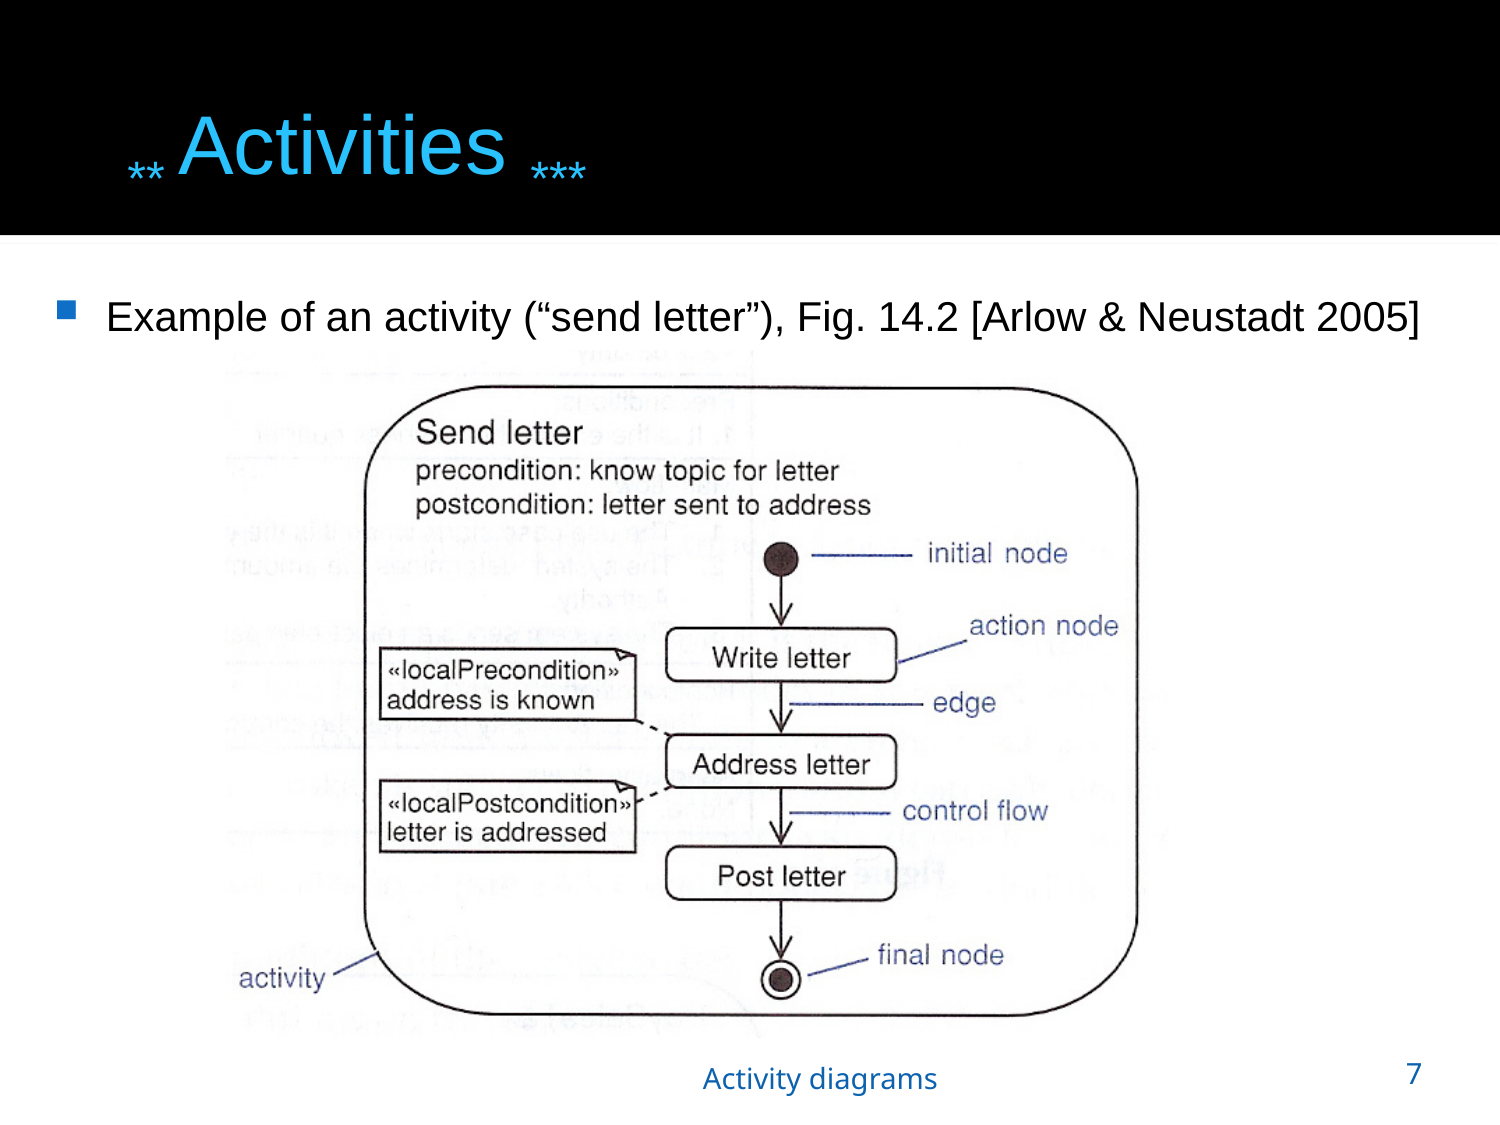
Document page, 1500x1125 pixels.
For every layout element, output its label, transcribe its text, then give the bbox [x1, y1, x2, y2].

slide_number 7 [1312, 1050, 1438, 1096]
picture [224, 349, 1169, 1038]
text_box ** Activities *** [112, 83, 1400, 213]
text_box Example of an activity (“send letter”), Fig. 14.2 [Arlow & Neustadt 2005] [24, 275, 1450, 925]
footer Activity diagrams [350, 1050, 1292, 1096]
